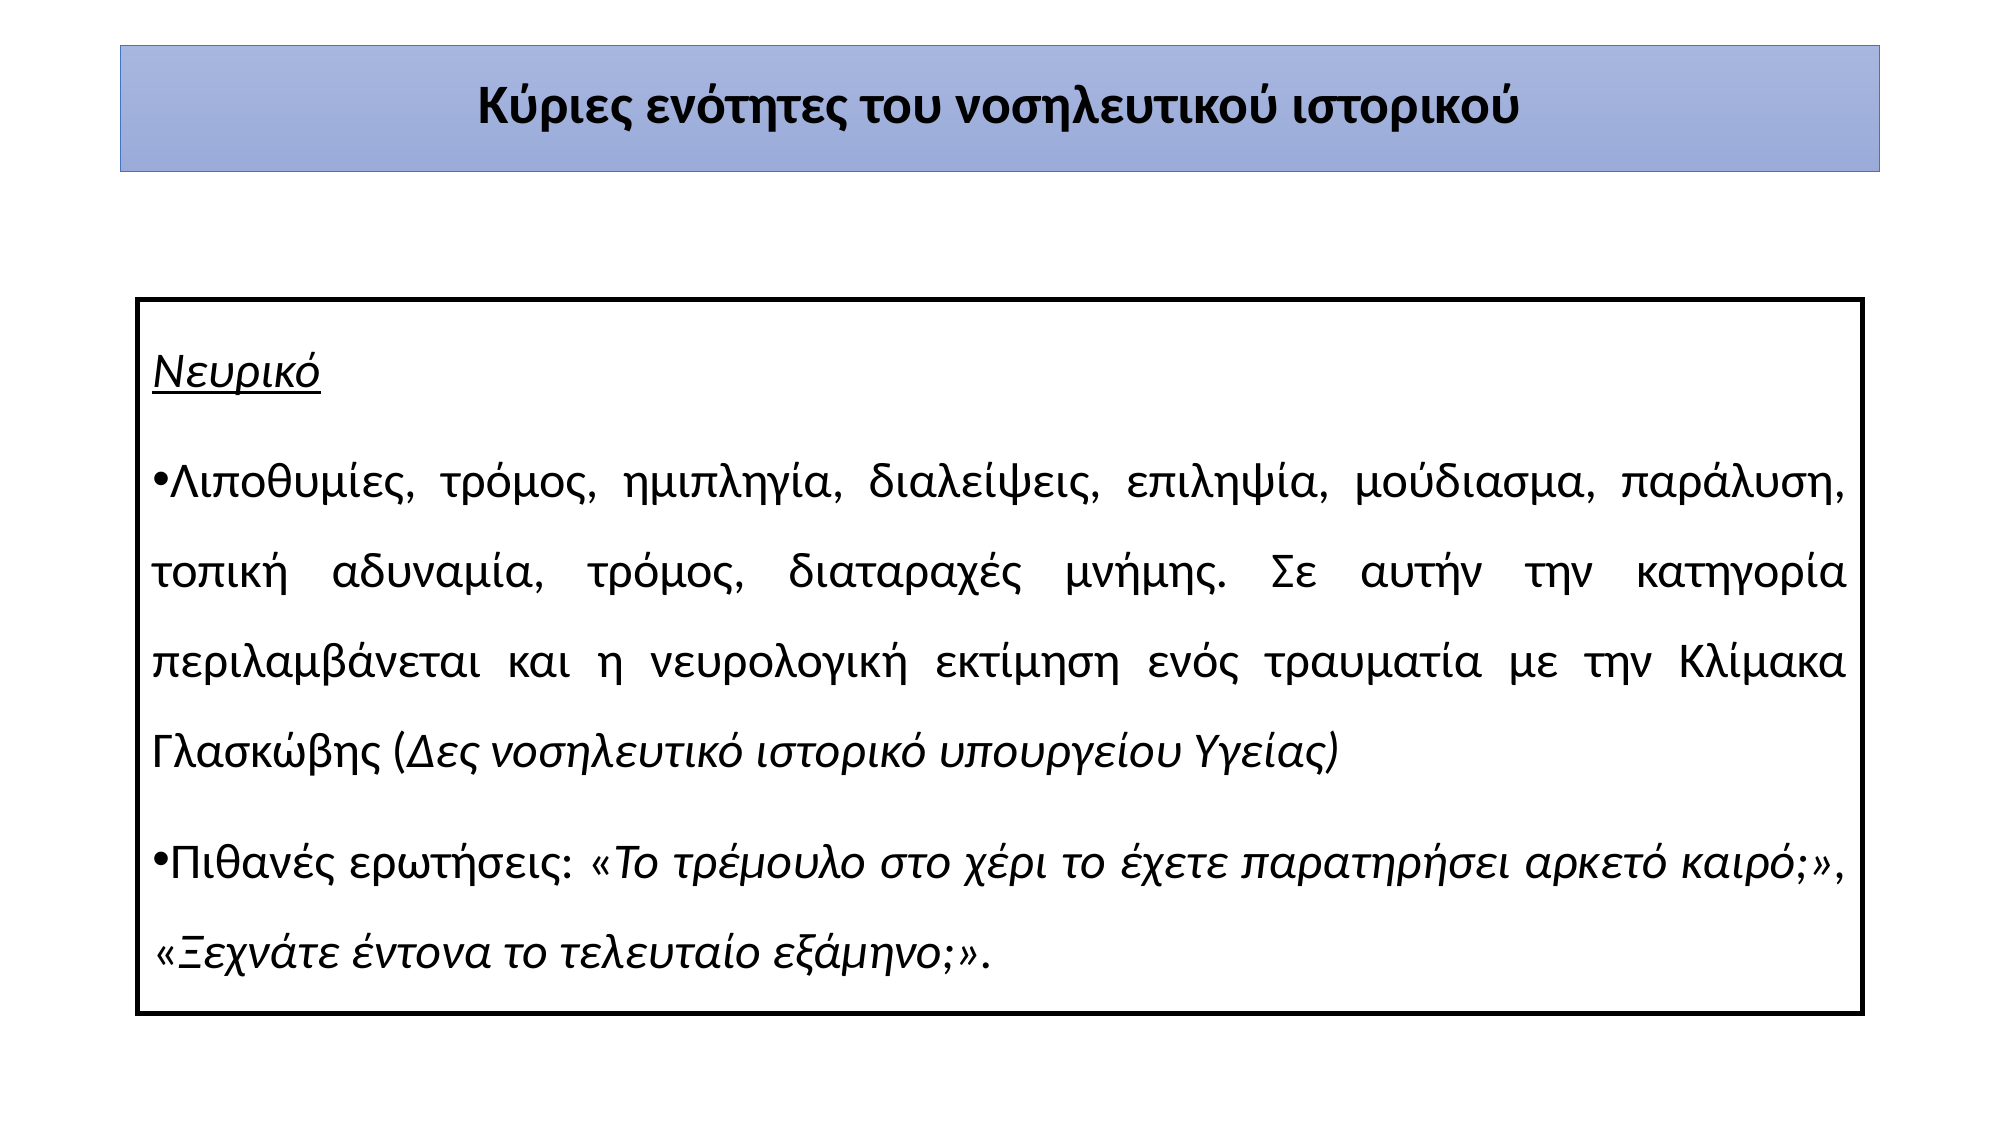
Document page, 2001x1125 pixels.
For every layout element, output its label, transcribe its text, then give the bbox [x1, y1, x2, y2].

text_box Κύριες ενότητες του νοσηλευτικού ιστορικού [120, 45, 1880, 172]
list Νευρικό Λιποθυμίες, τρόμος, ημιπληγία, διαλείψεις, επιληψία, μούδιασμα, παράλυση, τοπική αδυναμία, τρόμος, διαταραχές μνήμης. Σε αυτήν την κατηγορία περιλαμβάνεται και η νευρολογική εκτίμηση ενός τραυματία με την Κλίμακα Γλασκώβης (Δες νοσηλευτικό ιστορικό υπουργείου Υγείας) Πιθανές ερωτήσεις: «Το τρέμουλο στο χέρι το έχετε παρατηρήσει αρκετό καιρό;», «Ξεχνάτε έντονα το τελευταίο εξάμηνο;». [137, 299, 1863, 1014]
